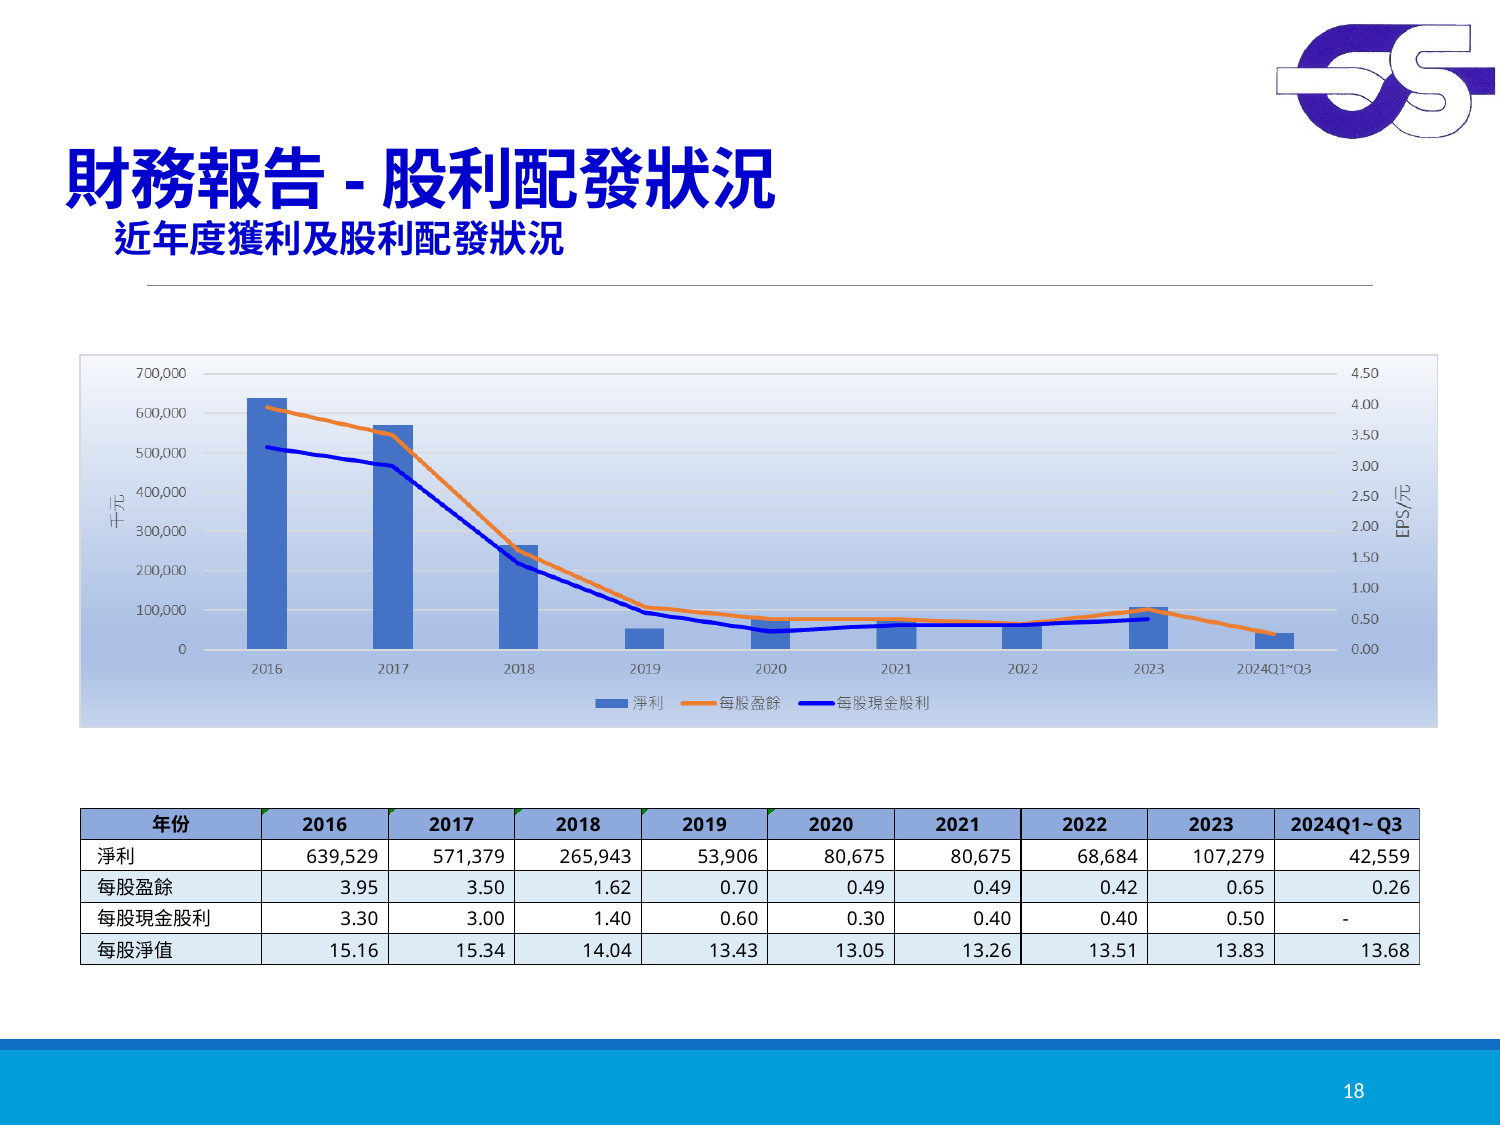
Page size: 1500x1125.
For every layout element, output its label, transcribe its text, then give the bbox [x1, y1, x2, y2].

slide_number 18 [1218, 1059, 1380, 1120]
picture [79, 354, 1438, 729]
picture [79, 807, 1421, 966]
text_box 近年度獲利及股利配發狀況 [100, 208, 727, 268]
title 財務報告-股利配發狀況 [49, 37, 1451, 225]
picture [1269, 0, 1500, 162]
